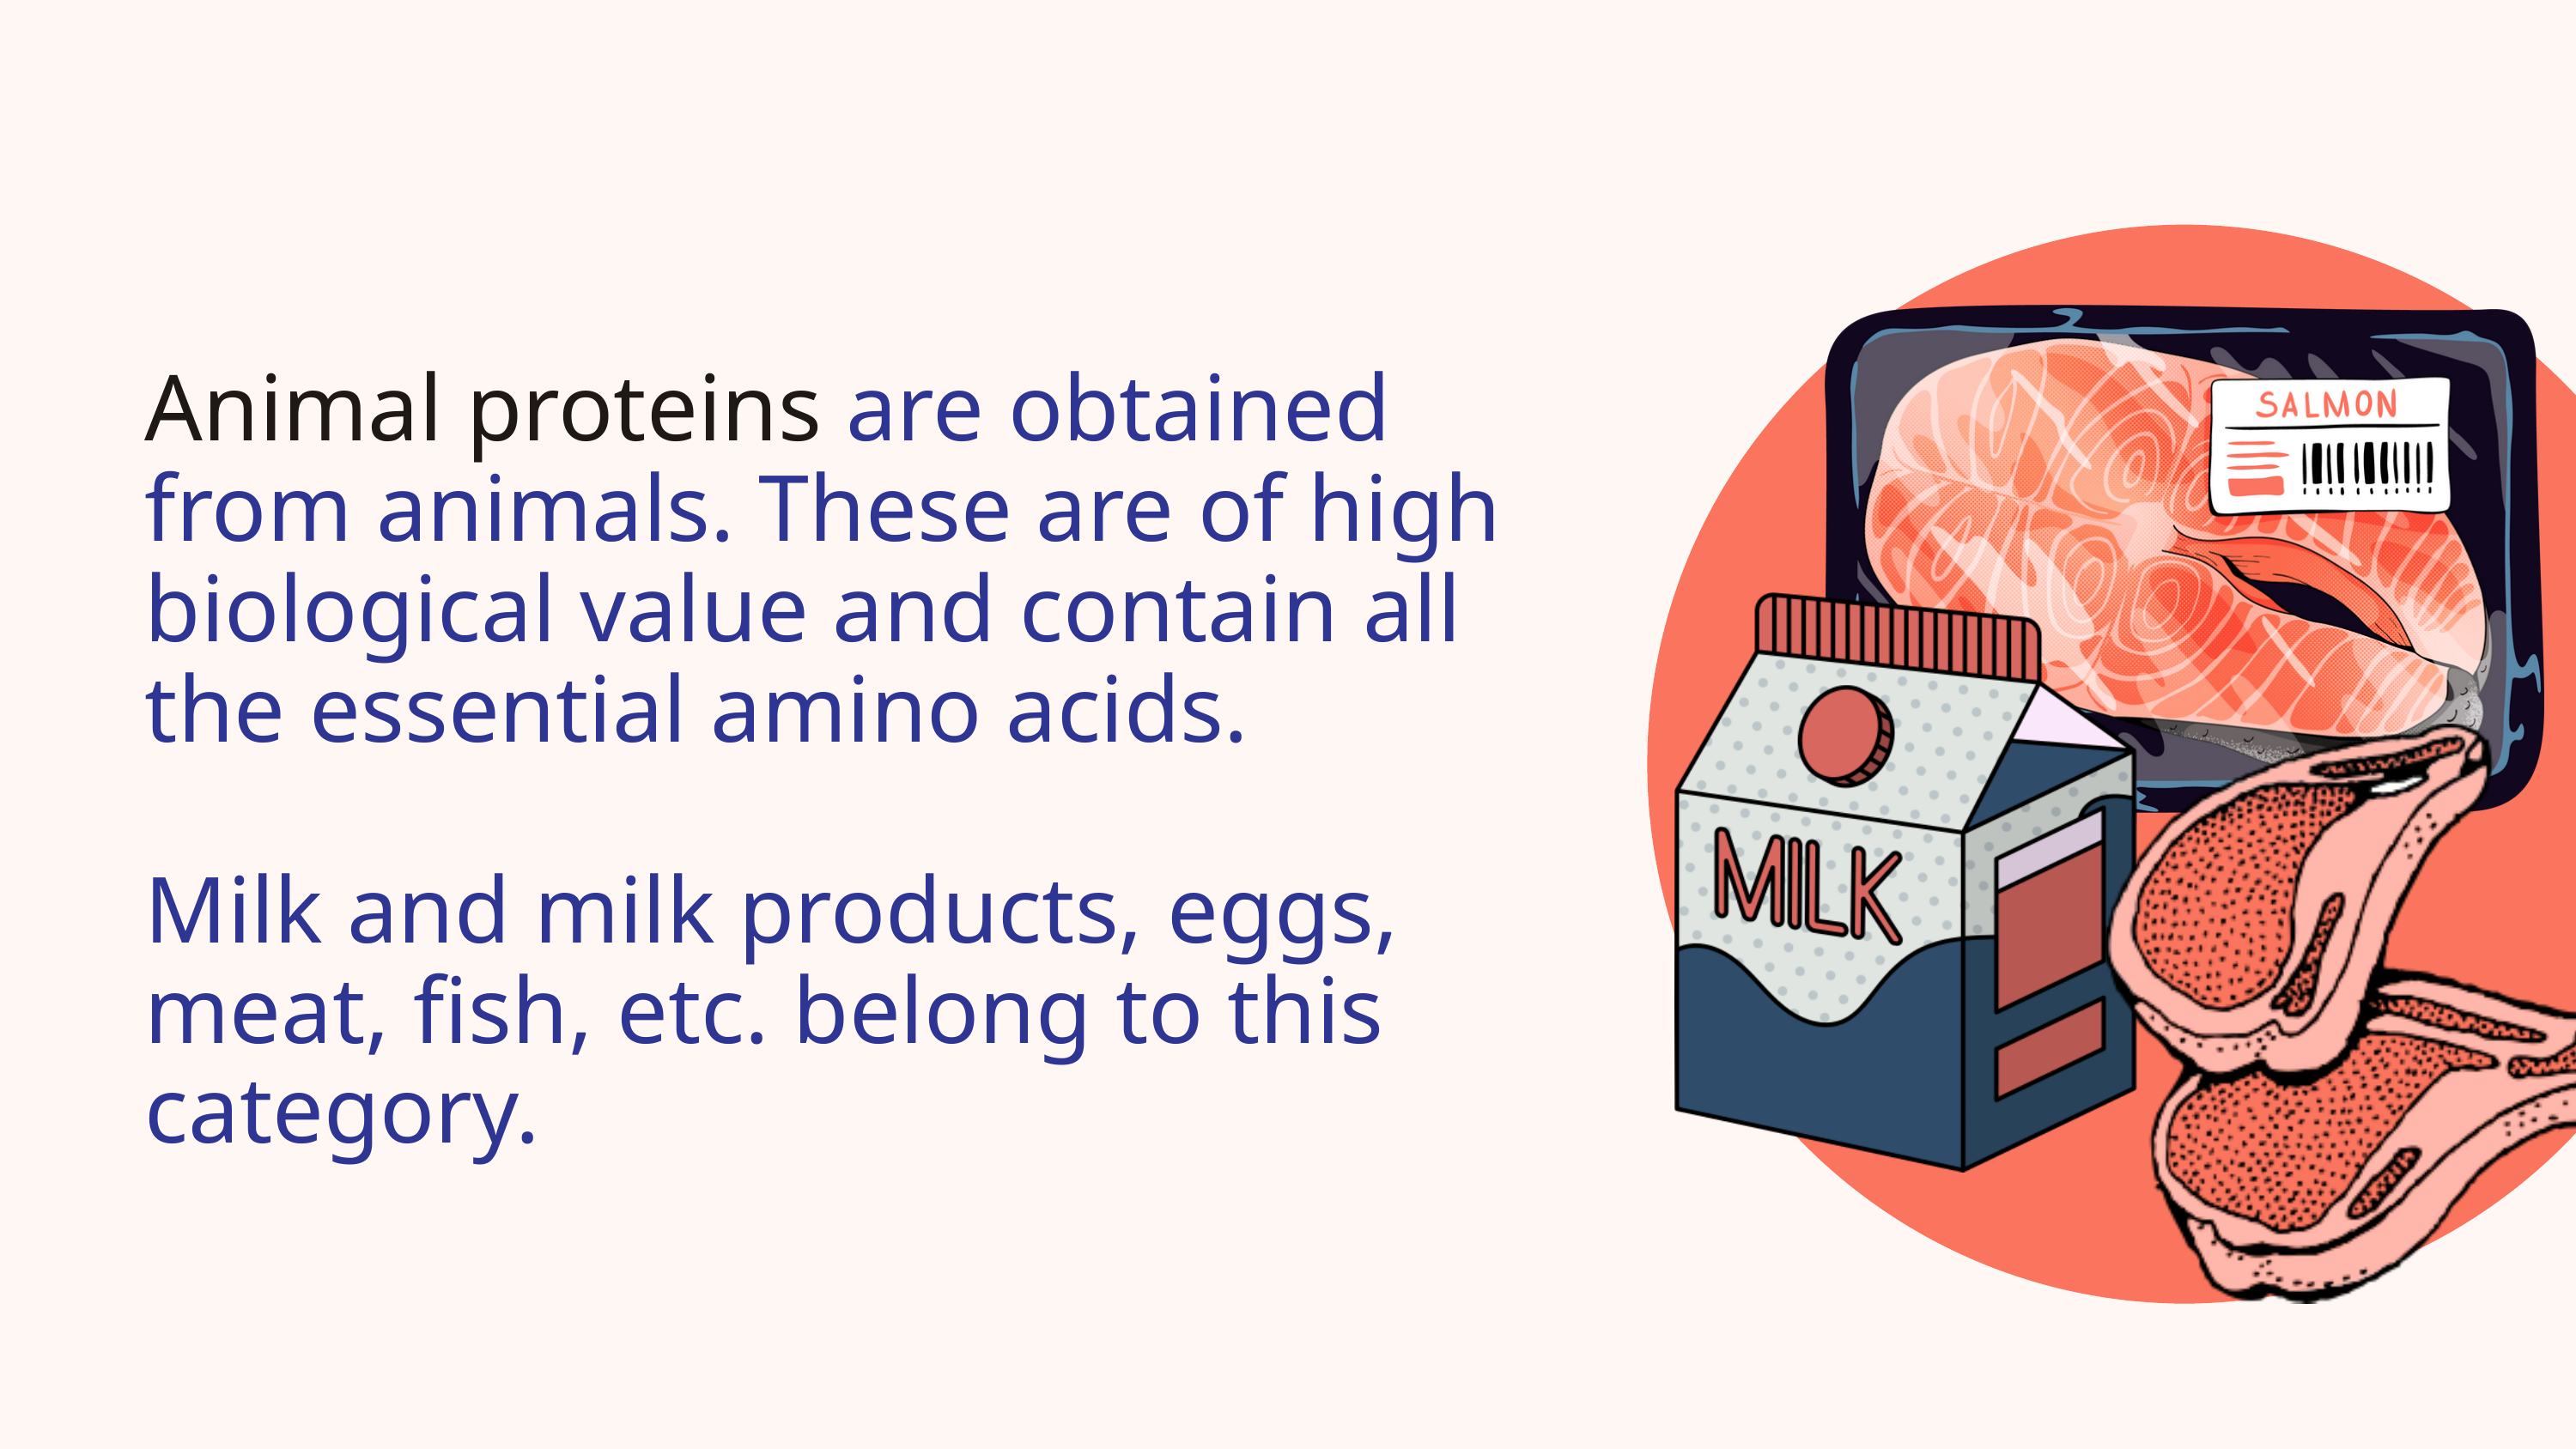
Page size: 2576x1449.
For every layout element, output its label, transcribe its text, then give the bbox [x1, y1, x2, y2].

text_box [1644, 224, 2576, 1304]
text_box Animal proteins are obtained from animals. These are of high biological value and contain all the essential amino acids. Milk and milk products, eggs, meat, fish, etc. belong to this category. [144, 359, 1592, 1161]
picture [1674, 305, 2576, 1304]
